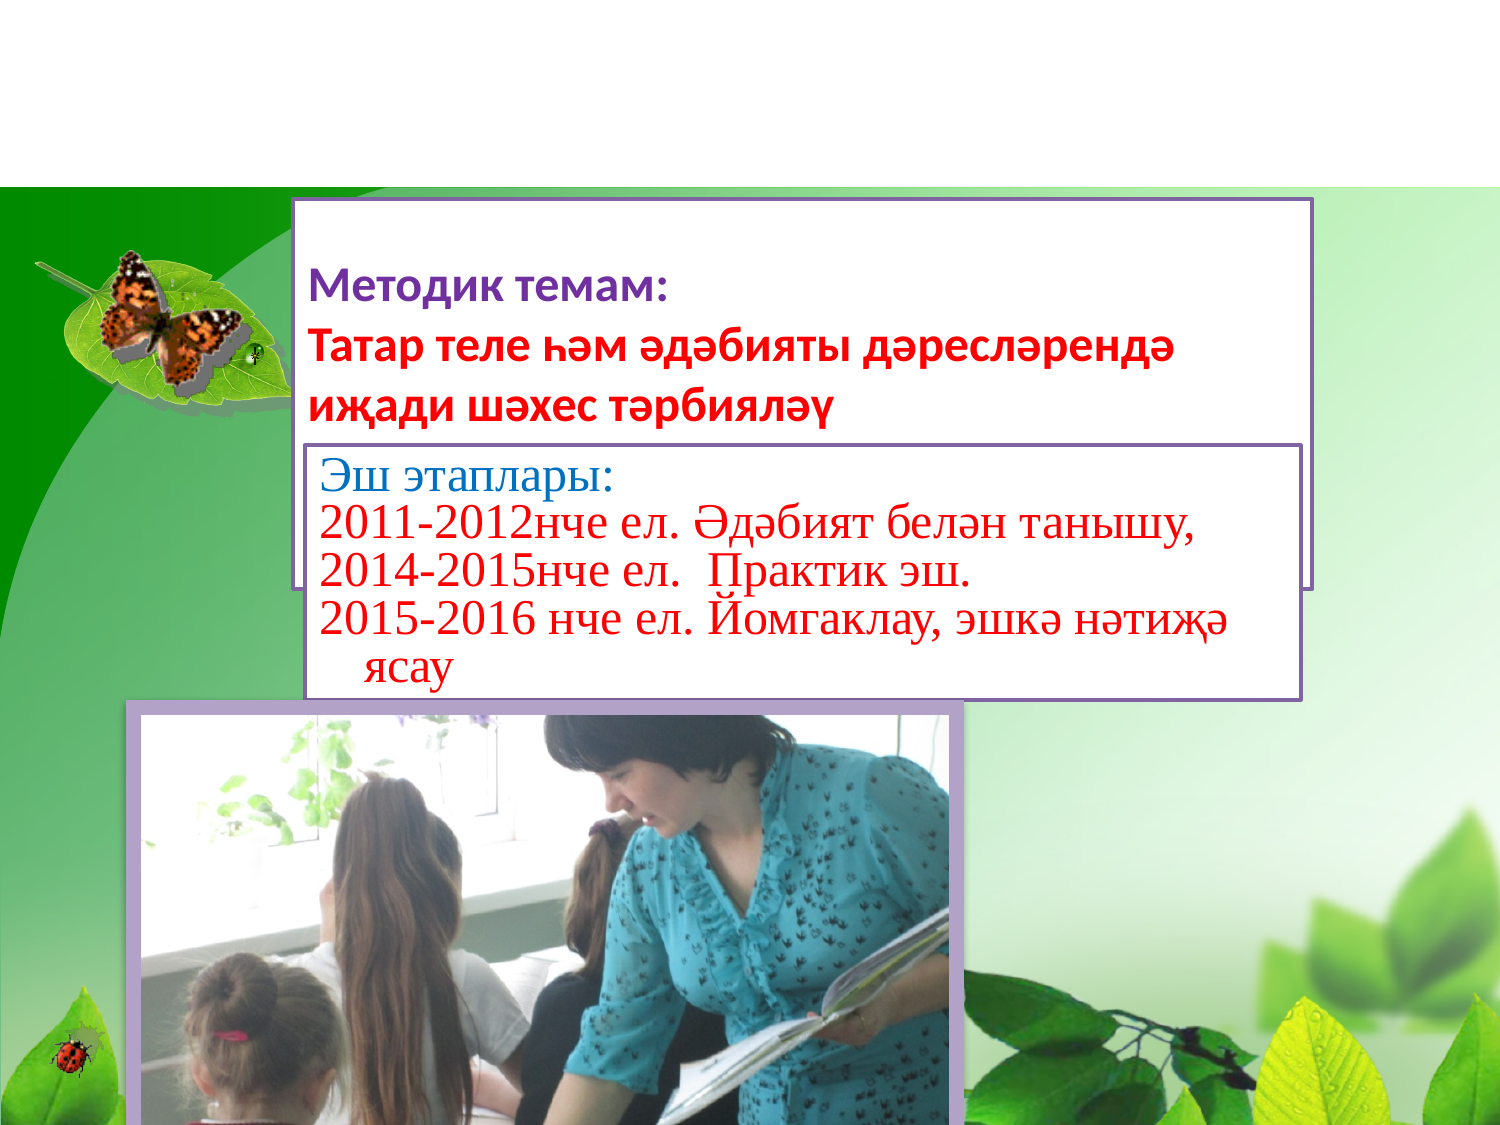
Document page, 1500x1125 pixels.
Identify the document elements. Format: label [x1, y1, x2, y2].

picture [140, 714, 950, 1125]
list [0, 187, 1500, 1125]
